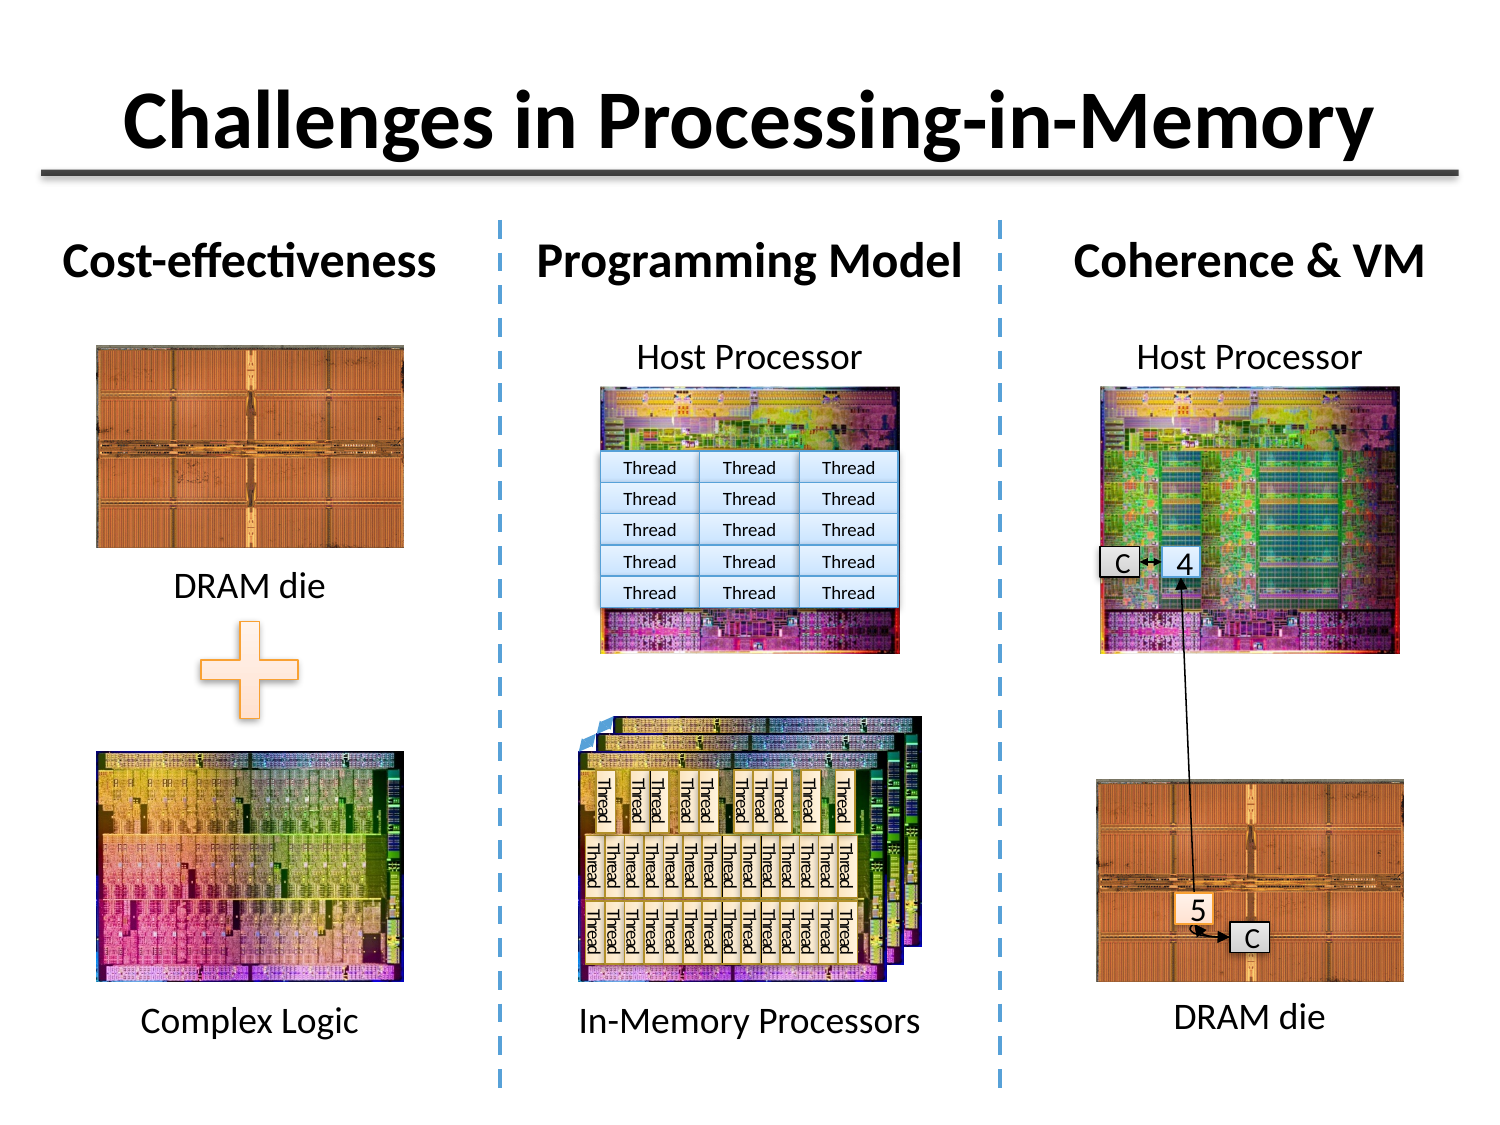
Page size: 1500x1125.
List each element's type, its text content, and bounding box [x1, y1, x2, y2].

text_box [1095, 778, 1404, 1046]
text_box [561, 715, 938, 1049]
text_box Coherence & VM [1059, 219, 1441, 295]
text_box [1205, 912, 1219, 922]
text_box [1180, 577, 1195, 894]
text_box Programming Model [521, 219, 979, 295]
title Challenges in Processing-in-Memory [75, 45, 1425, 173]
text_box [1193, 923, 1231, 938]
text_box Cost-effectiveness [47, 219, 452, 295]
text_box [1099, 324, 1400, 655]
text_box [600, 324, 900, 655]
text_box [95, 345, 404, 1049]
